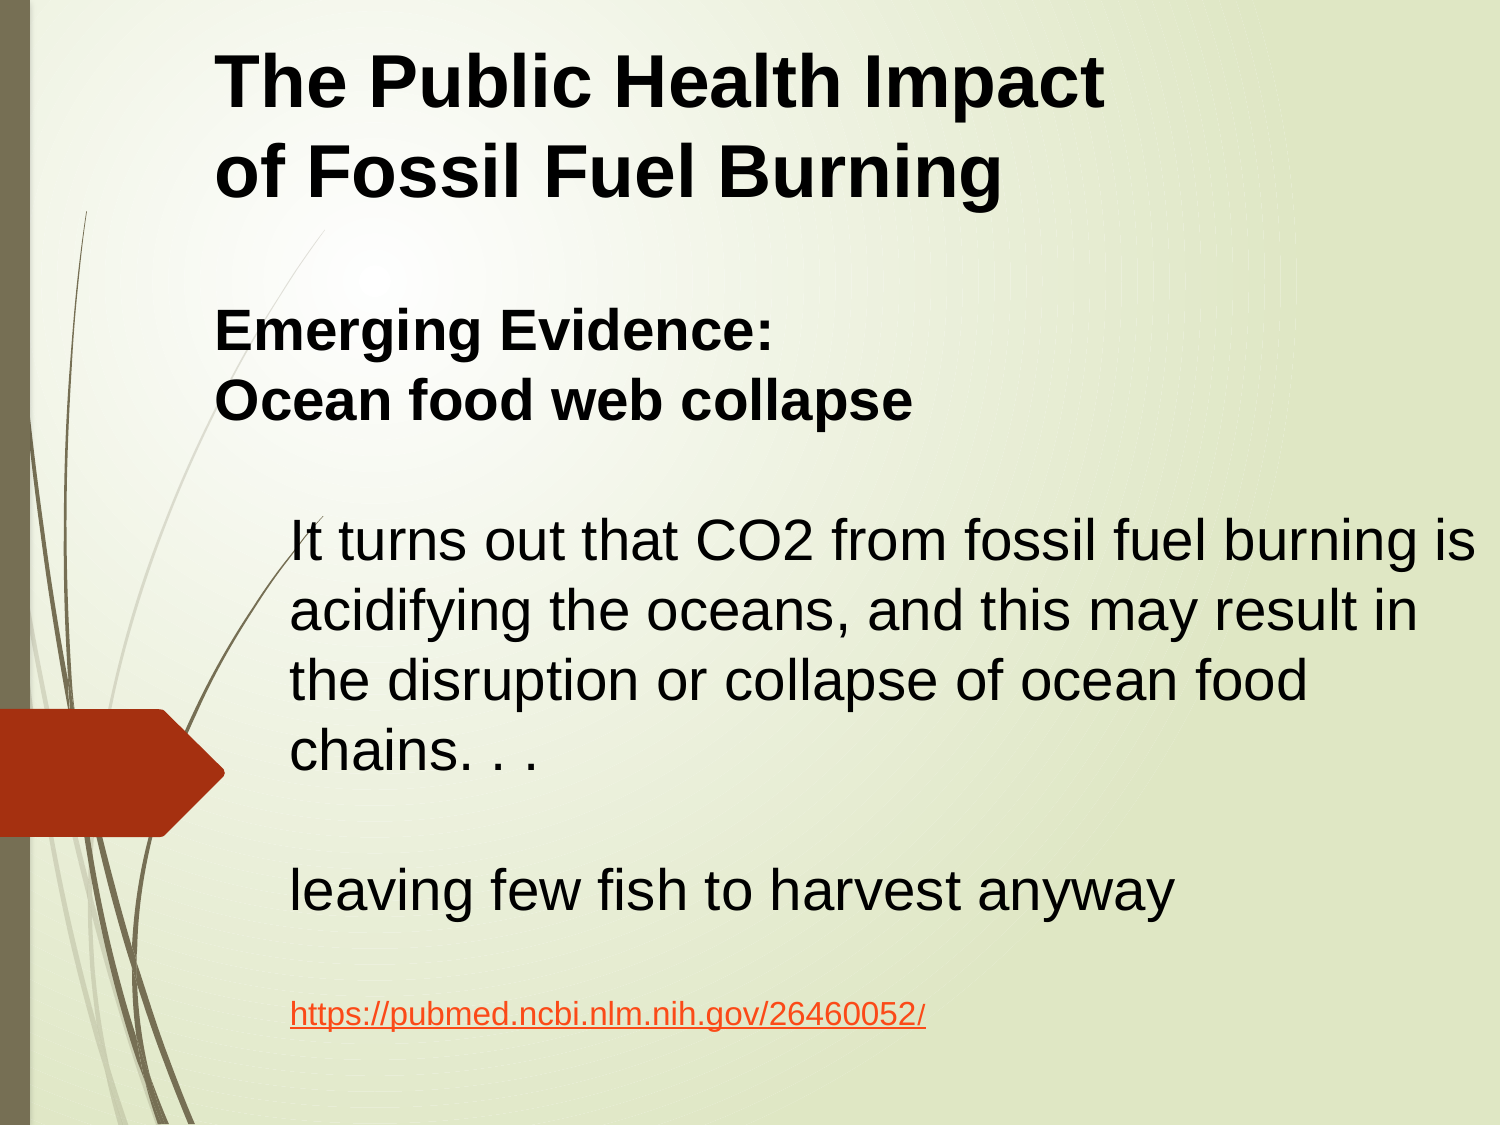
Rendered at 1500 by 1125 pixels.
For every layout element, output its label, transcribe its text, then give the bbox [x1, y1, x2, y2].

text_box [225, 282, 1463, 508]
text_box The Public Health Impact of Fossil Fuel Burning Emerging Evidence: Ocean food web collapse It turns out that CO2 from fossil fuel burning is acidifying the oceans, and this may result in the disruption or collapse of ocean food chains. . . leaving few fish to harvest anyway https://pubmed.ncbi.nlm.nih.gov/26460052/ [200, 24, 1495, 1080]
